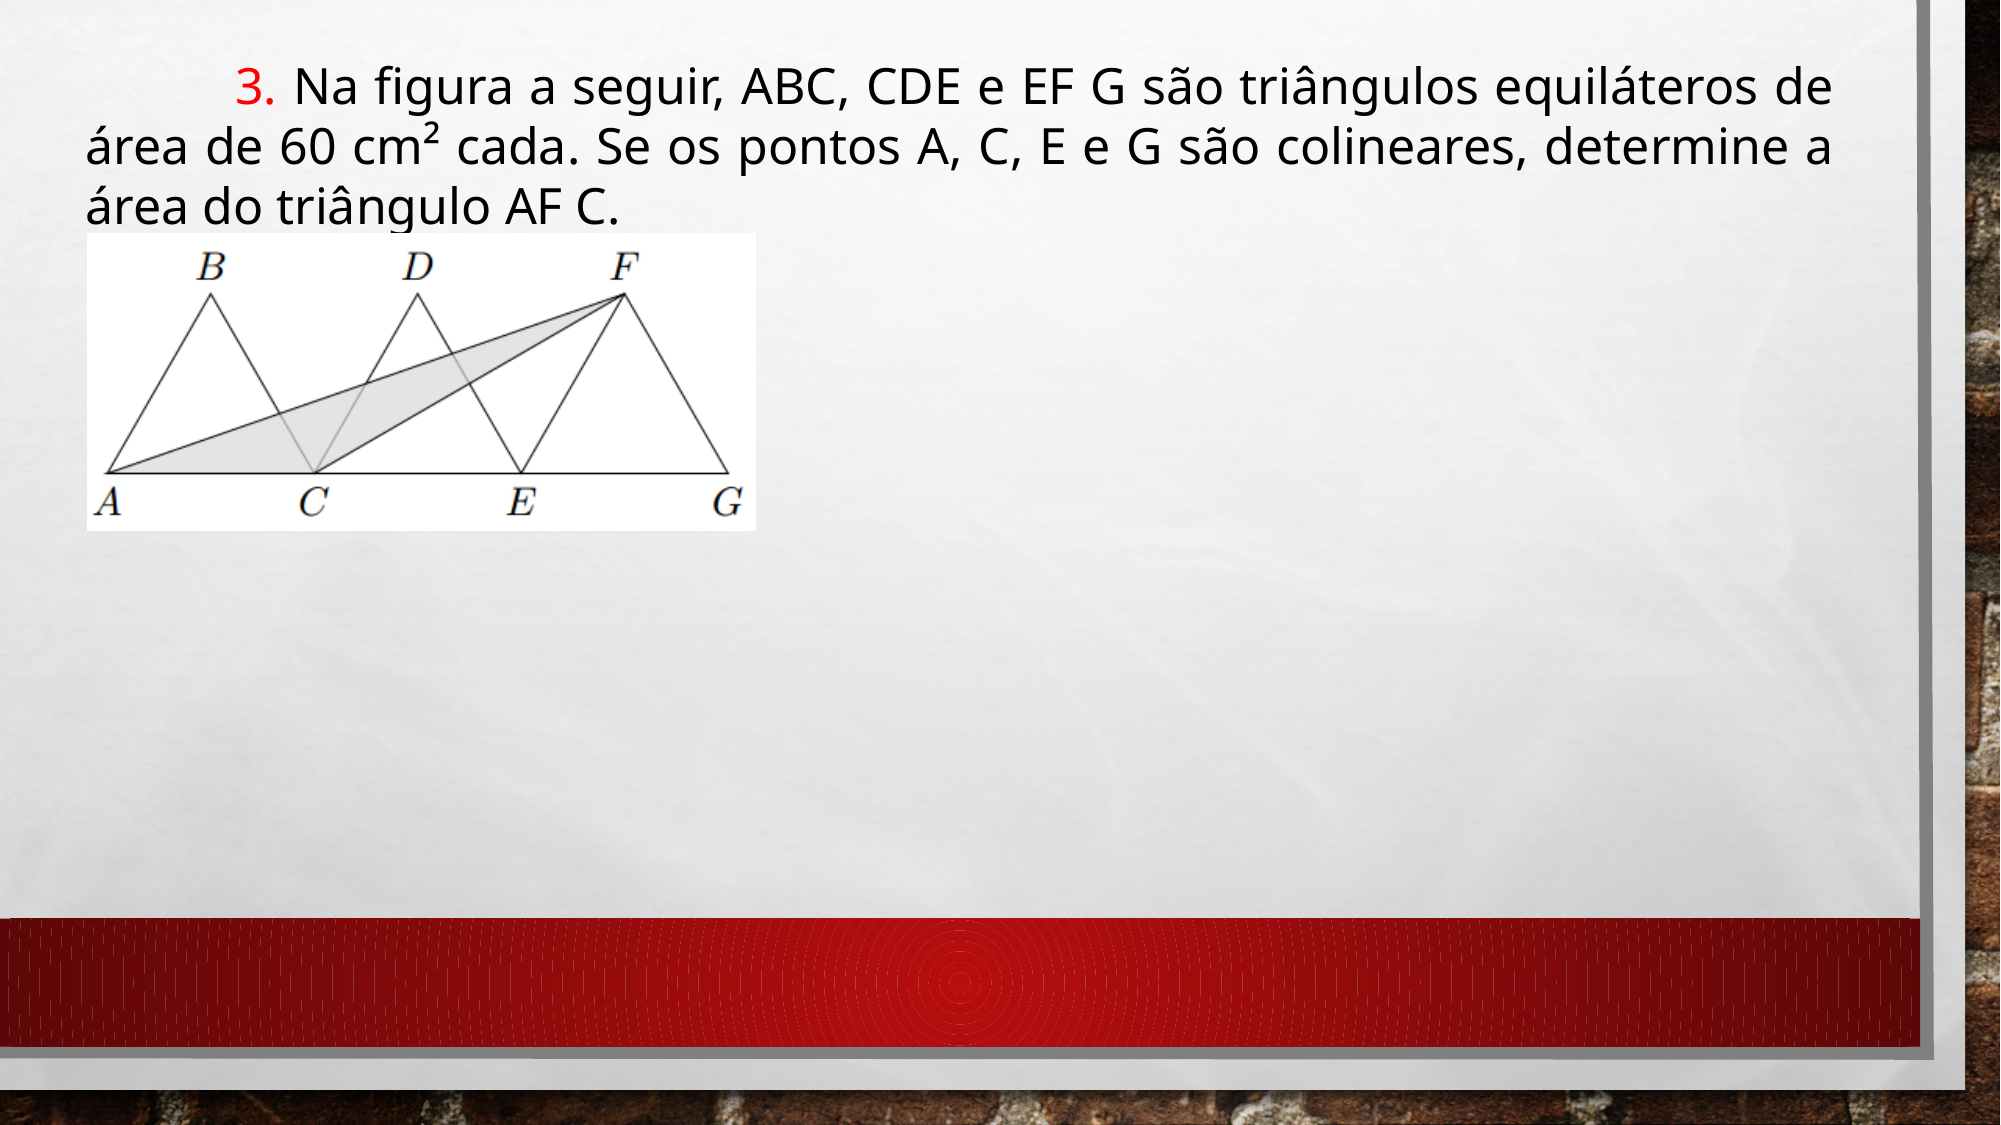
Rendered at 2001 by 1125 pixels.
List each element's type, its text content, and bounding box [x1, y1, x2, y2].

picture [86, 233, 756, 532]
picture [0, 0, 2000, 1125]
text_box 3. Na figura a seguir, ABC, CDE e EF G são triângulos equiláteros de área de 60 cm² cada. Se os pontos A, C, E e G são colineares, determine a área do triângulo AF C. [70, 47, 1850, 242]
